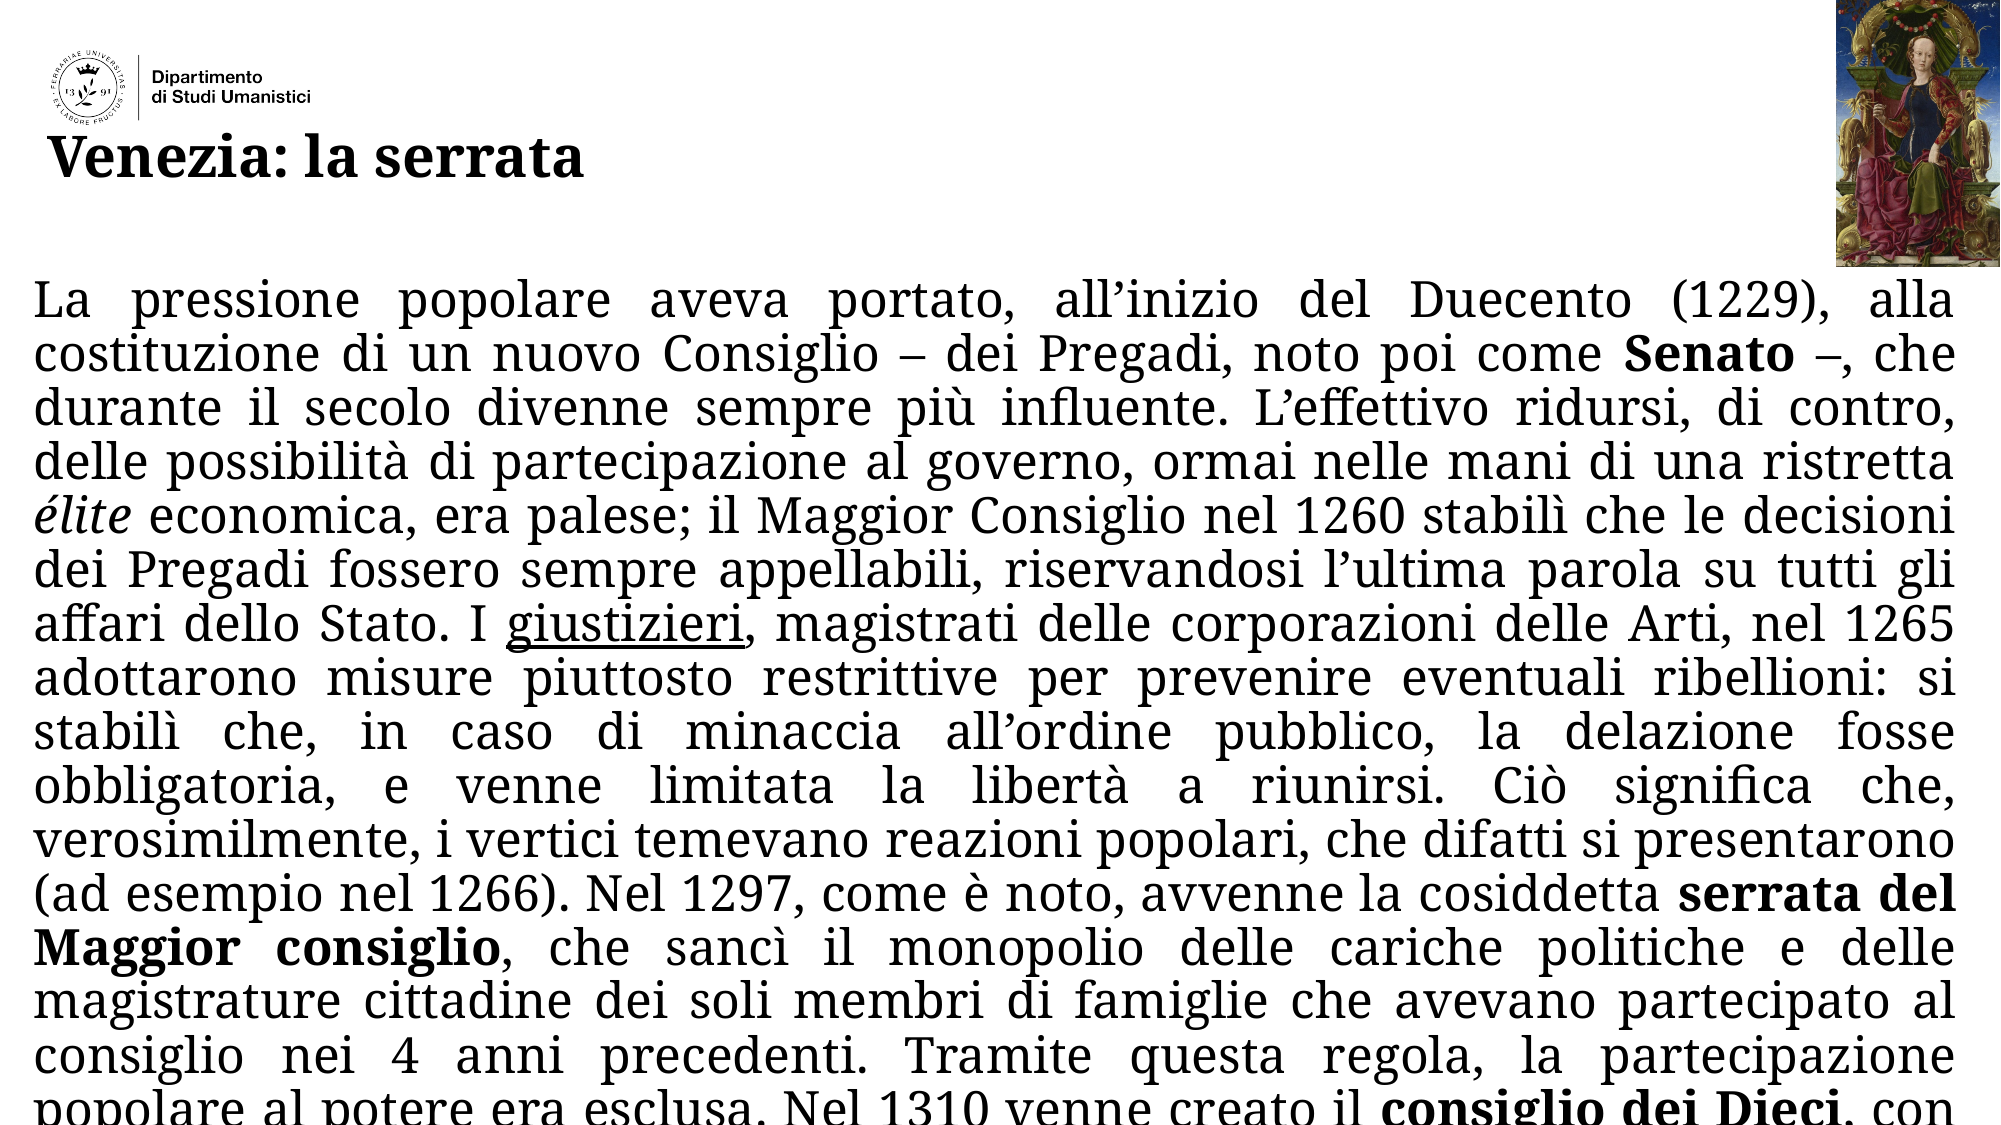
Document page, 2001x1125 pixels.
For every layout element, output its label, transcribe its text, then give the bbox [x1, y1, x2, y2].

title Venezia: la serrata [32, 119, 1452, 266]
list La pressione popolare aveva portato, all’inizio del Duecento (1229), alla costituzione di un nuovo Consiglio – dei Pregadi, noto poi come Senato –, che durante il secolo divenne sempre più influente. L’effettivo ridursi, di contro, delle possibilità di partecipazione al governo, ormai nelle mani di una ristretta élite economica, era palese; il Maggior Consiglio nel 1260 stabilì che le decisioni dei Pregadi fossero sempre appellabili, riservandosi l’ultima parola su tutti gli affari dello Stato. I giustizieri, magistrati delle corporazioni delle Arti, nel 1265 adottarono misure piuttosto restrittive per prevenire eventuali ribellioni: si stabilì che, in caso di minaccia all’ordine pubblico, la delazione fosse obbligatoria, e venne limitata la libertà a riunirsi. Ciò significa che, verosimilmente, i vertici temevano reazioni popolari, che difatti si presentarono (ad esempio nel 1266). Nel 1297, come è noto, avvenne la cosiddetta serrata del Maggior consiglio, che sancì il monopolio delle cariche politiche e delle magistrature cittadine dei soli membri di famiglie che avevano partecipato al consiglio nei 4 anni precedenti. Tramite questa regola, la partecipazione popolare al potere era esclusa. Nel 1310 venne creato il consiglio dei Dieci, con la funzione di contrastare le iniziative delle fazioni, e comunque le minacce contro lo stato. A quell’epoca si era ormai assestato il sistema giuridico, portando a compimento il meccanismo combinato di sorteggio ed elezione messo a punto nel 1268. [18, 266, 1972, 1125]
picture [51, 50, 310, 125]
picture [1836, 0, 2000, 267]
